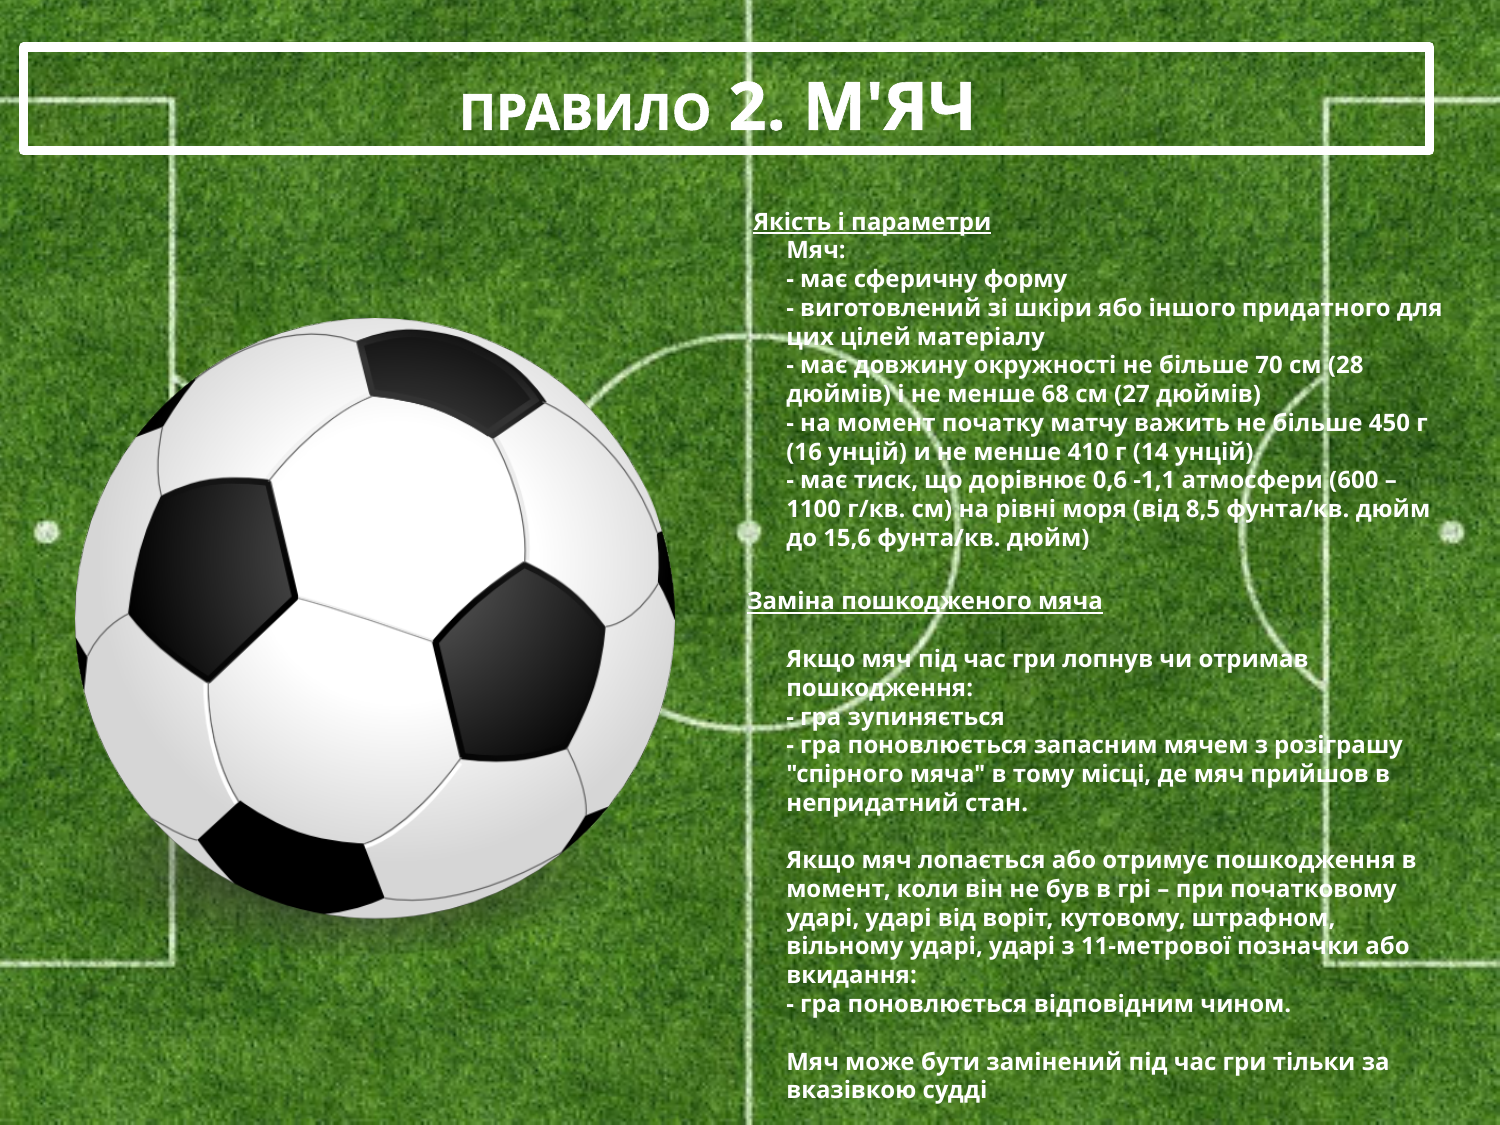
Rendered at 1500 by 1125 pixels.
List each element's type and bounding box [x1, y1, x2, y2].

picture [0, 0, 1500, 1125]
list [74, 318, 676, 957]
